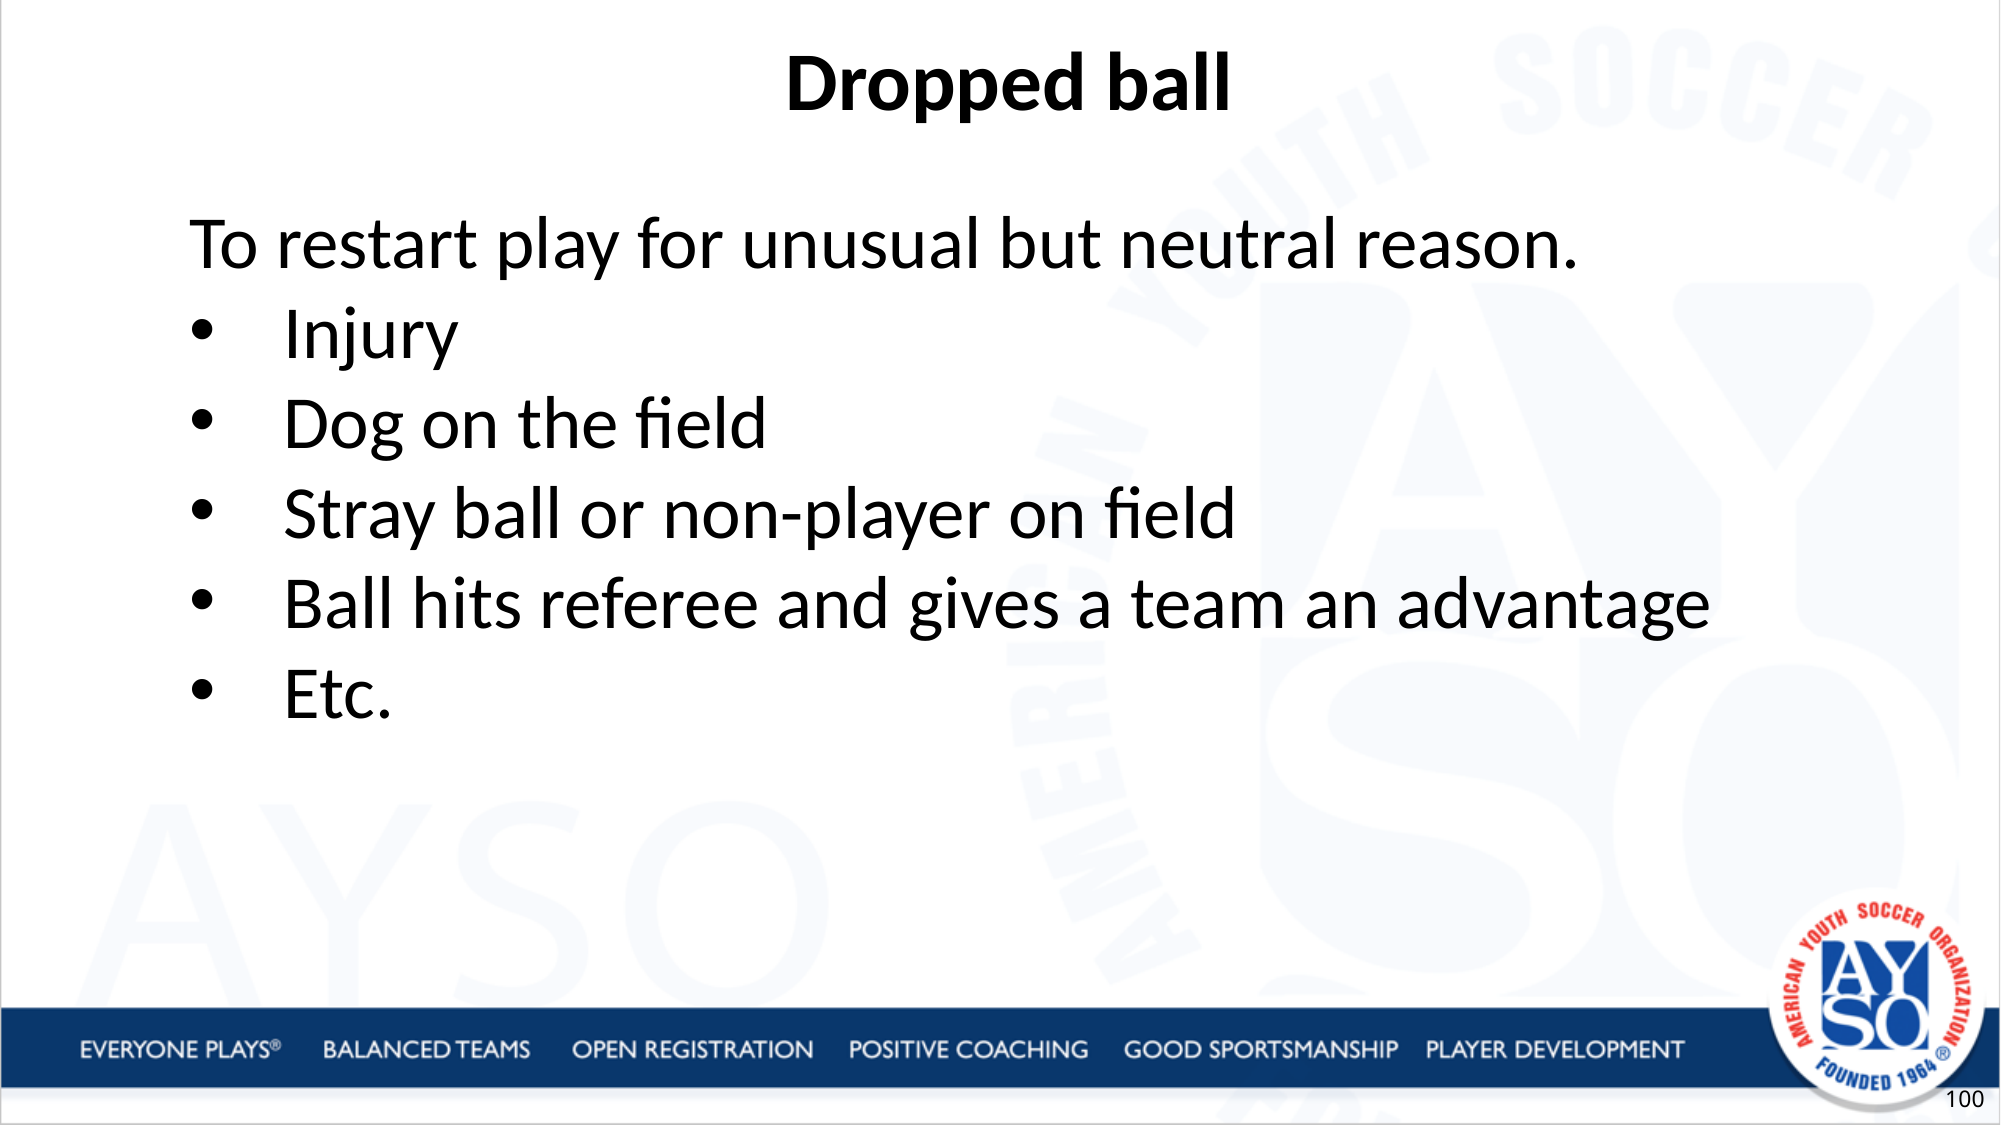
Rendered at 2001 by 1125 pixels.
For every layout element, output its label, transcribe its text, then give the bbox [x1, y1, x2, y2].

text_box To restart play for unusual but neutral reason. Injury Dog on the field Stray ball or non-player on field Ball hits referee and gives a team an advantage Etc. [174, 186, 1826, 831]
slide_number 100 [1850, 1074, 2000, 1125]
text_box Dropped ball [112, 20, 1907, 135]
picture [0, 0, 2001, 1125]
